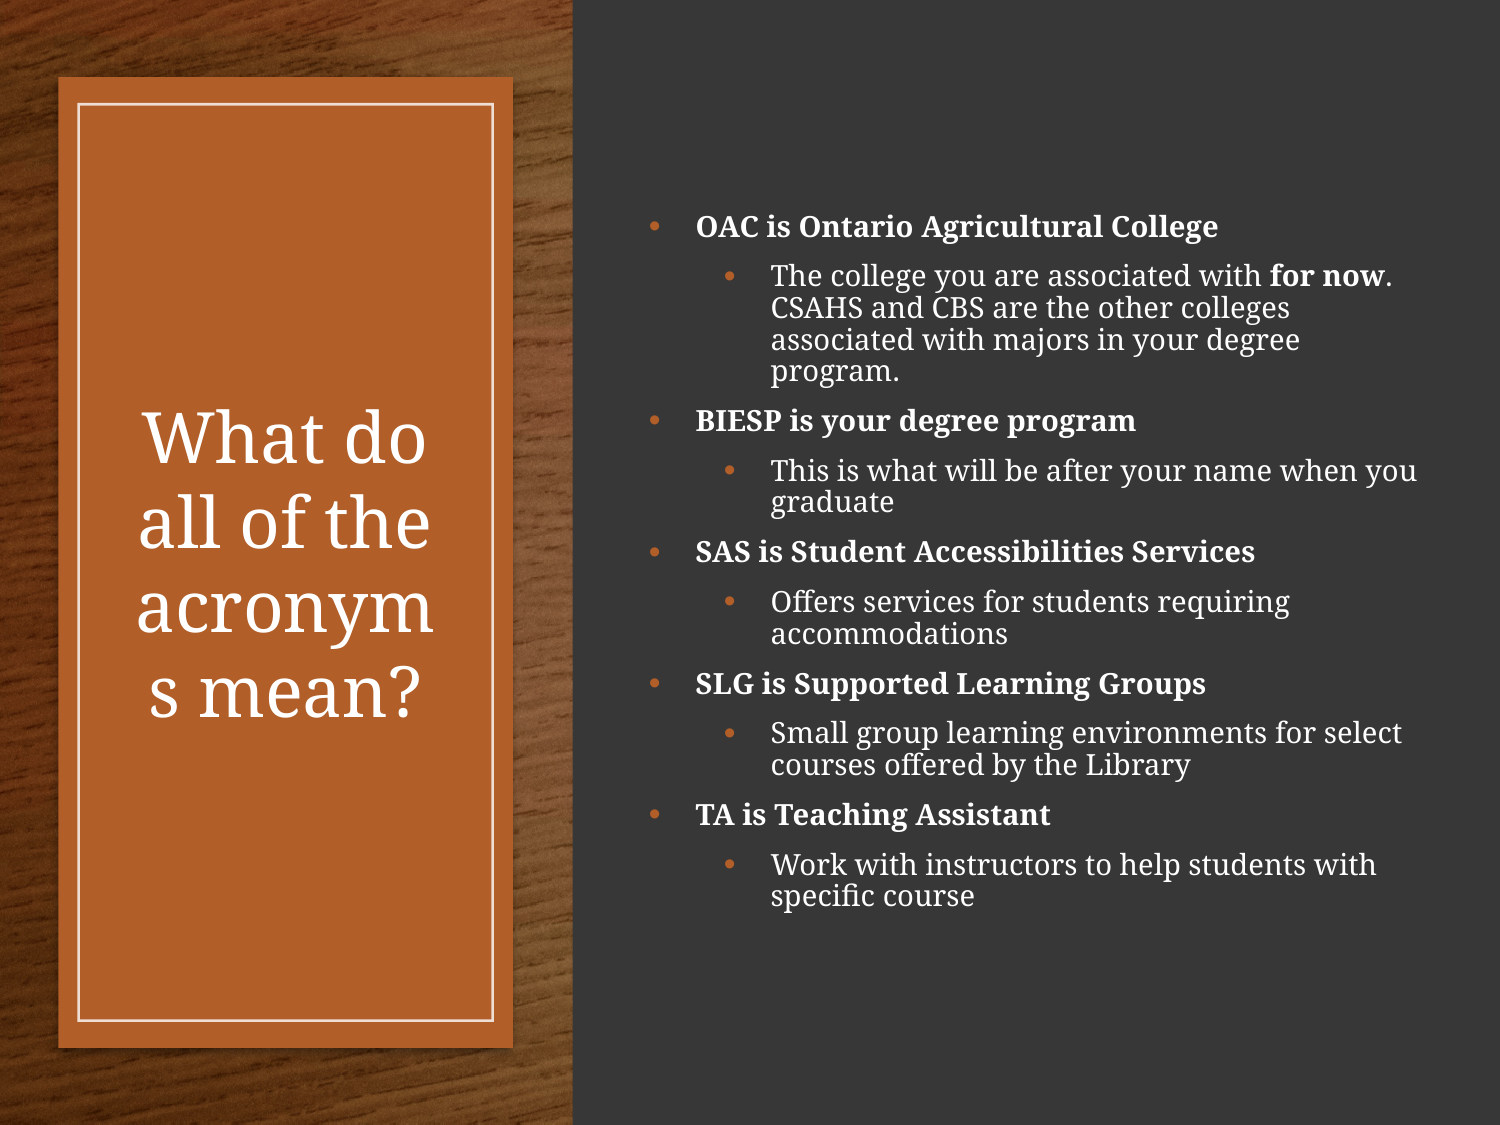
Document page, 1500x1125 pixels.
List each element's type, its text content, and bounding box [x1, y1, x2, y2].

title What do all of the acronyms mean? [117, 156, 454, 968]
text_box [0, 0, 571, 1125]
text_box [57, 76, 514, 1049]
list OAC is Ontario Agricultural College The college you are associated with for now. CSAHS and CBS are the other colleges associated with majors in your degree program. BIESP is your degree program This is what will be after your name when you graduate SAS is Student Accessibilities Services Offers services for students requiring accommodations SLG is Supported Learning Groups Small group learning environments for select courses offered by the Library TA is Teaching Assistant Work with instructors to help students with specific course [633, 77, 1442, 1048]
text_box [571, 0, 1500, 1125]
text_box [78, 103, 493, 1021]
